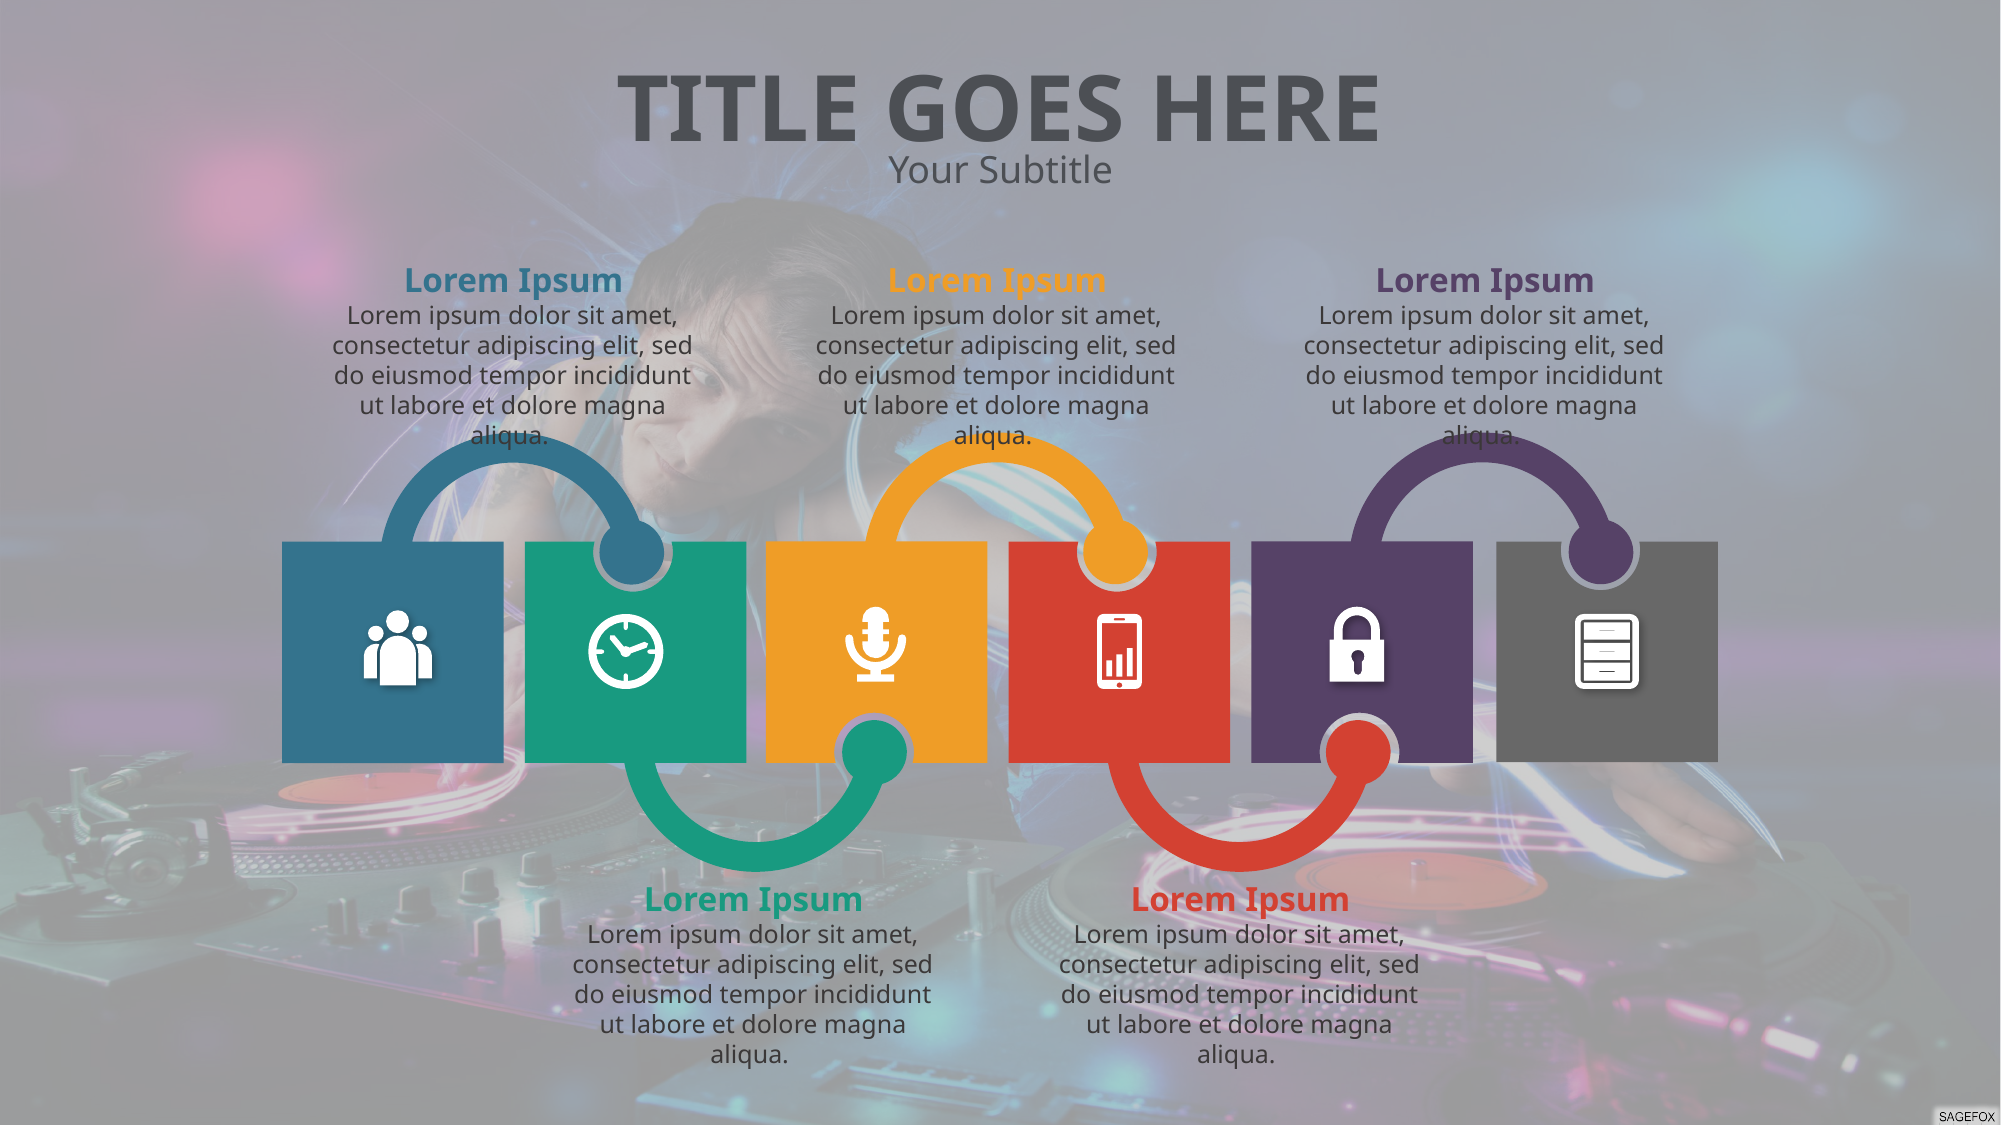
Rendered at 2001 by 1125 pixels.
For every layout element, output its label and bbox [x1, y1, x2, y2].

text_box [1052, 877, 1428, 1041]
text_box [412, 625, 428, 642]
text_box [565, 877, 941, 1041]
text_box [588, 613, 664, 689]
text_box [1251, 432, 1634, 763]
text_box [765, 432, 1148, 763]
text_box [368, 625, 384, 642]
text_box [548, 42, 1452, 199]
text_box [1296, 258, 1673, 421]
text_box [524, 541, 907, 872]
text_box [1329, 606, 1385, 682]
text_box [1575, 613, 1639, 689]
text_box [1097, 613, 1142, 689]
text_box [809, 258, 1185, 421]
text_box [1496, 541, 1718, 763]
text_box [1008, 541, 1391, 872]
picture [1936, 1111, 1997, 1125]
text_box [363, 643, 380, 679]
text_box [379, 635, 432, 686]
text_box [325, 258, 701, 421]
text_box [282, 432, 665, 764]
text_box [386, 610, 410, 634]
text_box [845, 606, 907, 682]
